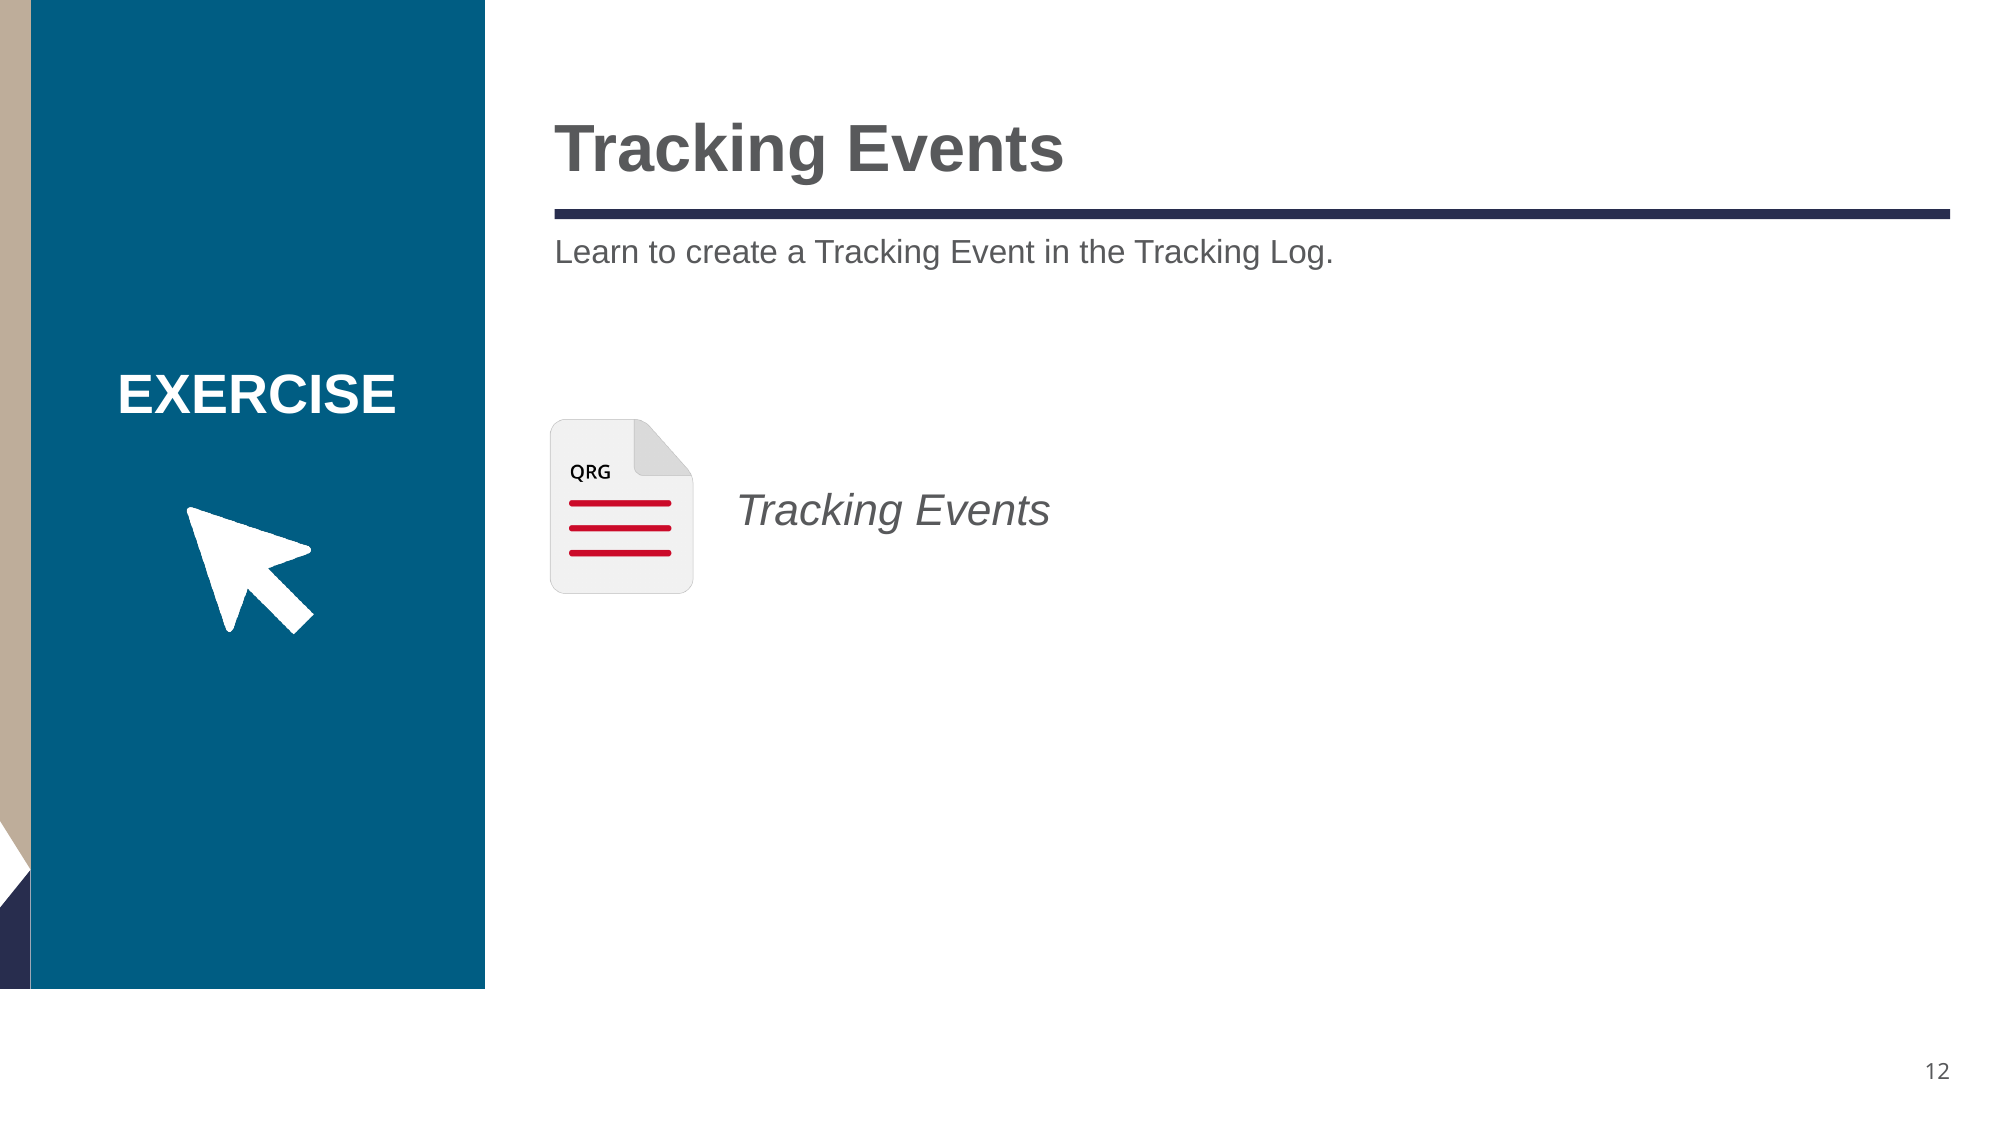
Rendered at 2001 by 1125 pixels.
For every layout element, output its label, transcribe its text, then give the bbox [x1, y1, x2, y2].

slide_number 12 [1875, 1038, 1950, 1108]
list Learn to create a Tracking Event in the Tracking Log. [554, 235, 1950, 311]
picture [187, 508, 312, 633]
list Tracking Events [735, 473, 1950, 563]
picture [528, 416, 708, 596]
title Tracking Events [554, 56, 1950, 193]
